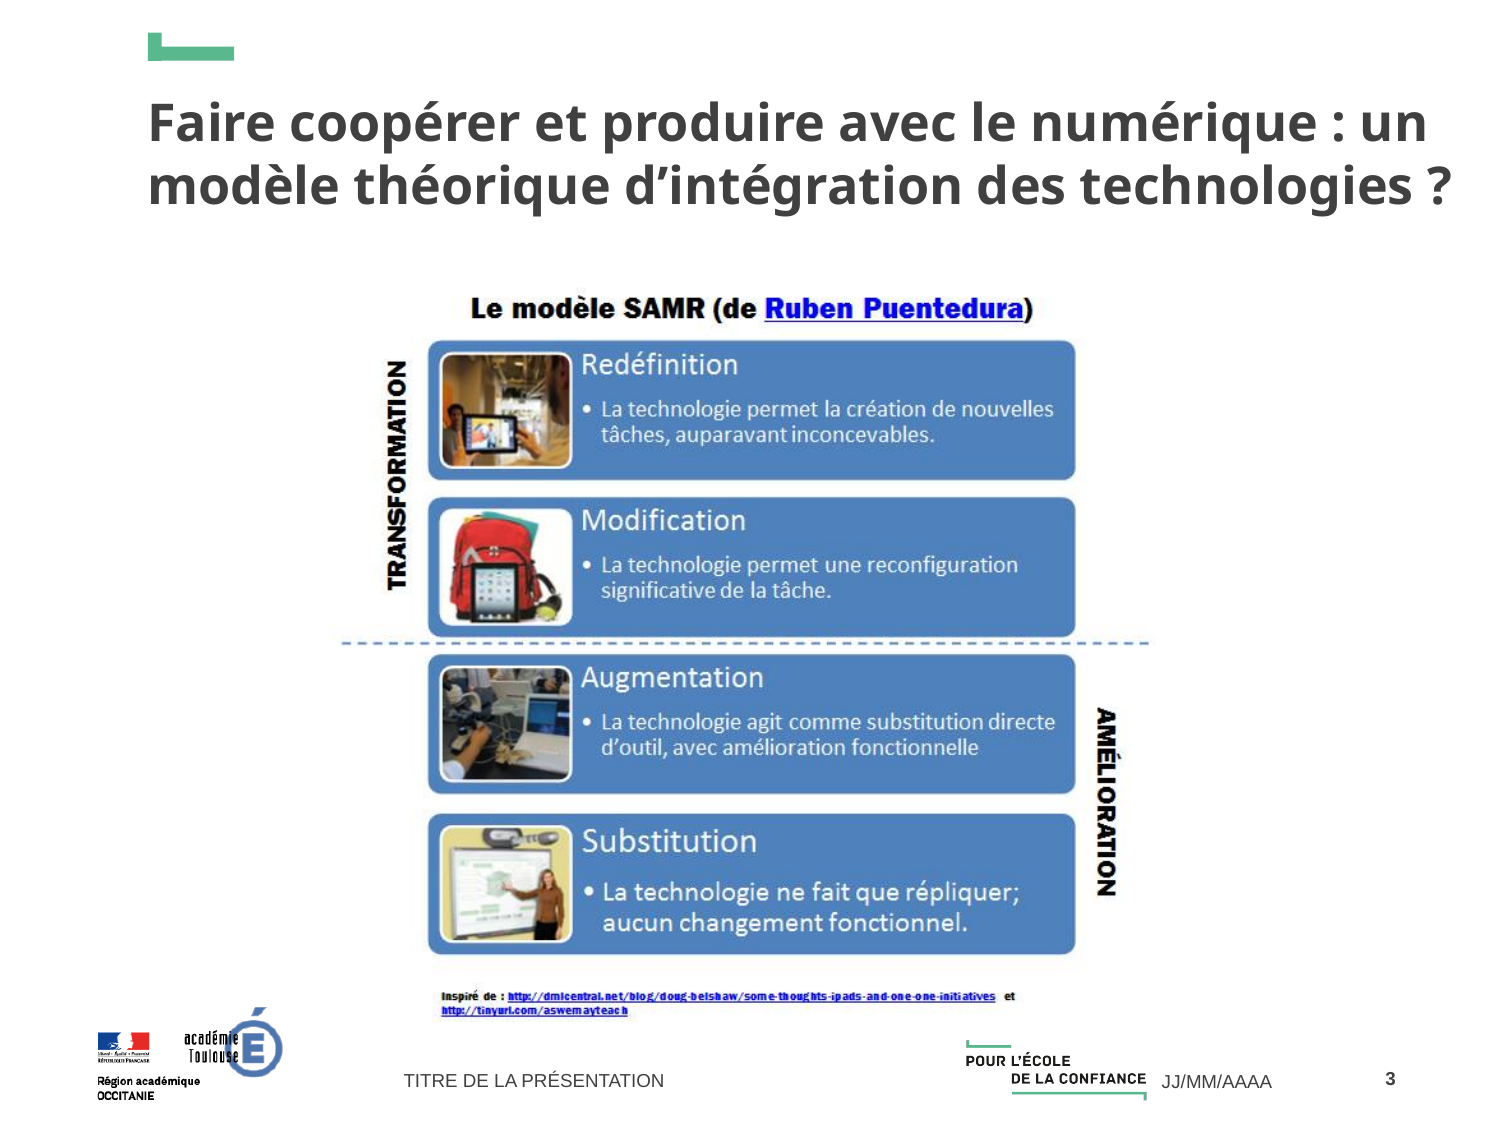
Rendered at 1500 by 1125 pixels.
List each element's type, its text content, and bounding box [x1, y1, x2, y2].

picture [309, 257, 1173, 1023]
picture [952, 1026, 1160, 1113]
title Faire coopérer et produire avec le numérique : un modèle théorique d’intégration des technologies ? [132, 46, 1472, 258]
picture [85, 1001, 289, 1112]
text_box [147, 32, 235, 62]
slide_number 3 [1336, 1048, 1411, 1109]
